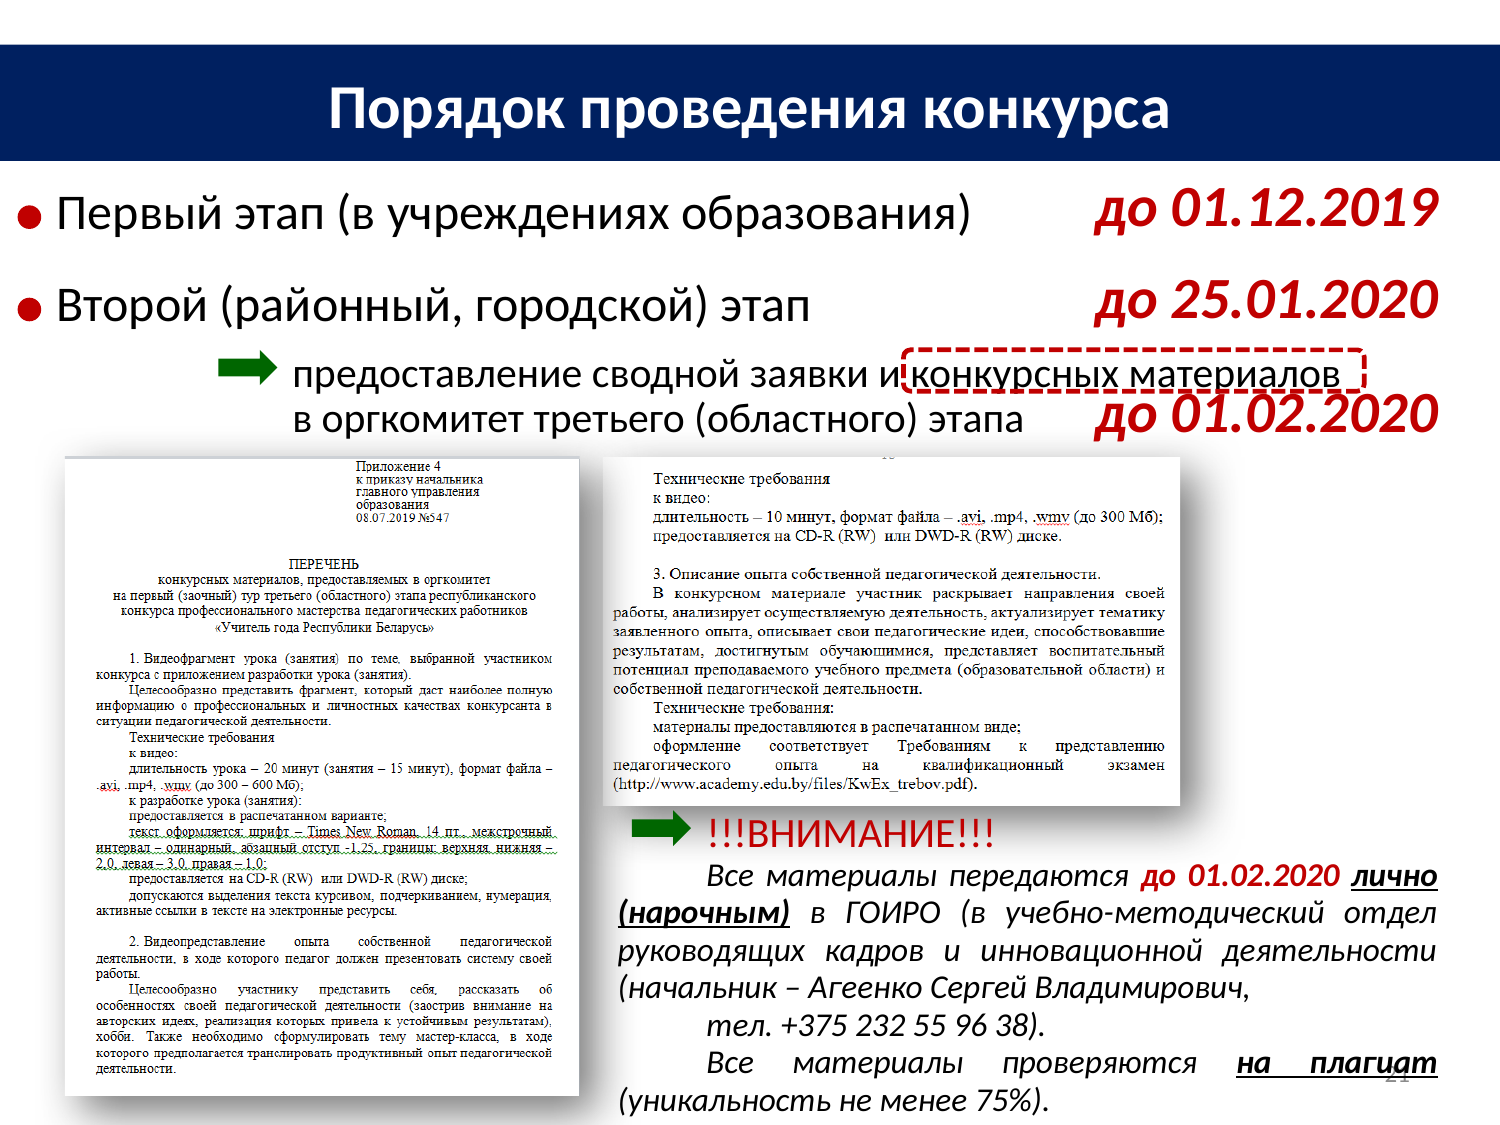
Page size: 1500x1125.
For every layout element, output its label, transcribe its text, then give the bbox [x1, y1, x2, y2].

text_box !!!ВНИМАНИЕ!!! Все материалы передаются до 01.02.2020 лично (нарочным) в ГОИРО (в учебно-методический отдел руководящих кадров и инновационной деятельности (начальник – Агеенко Сергей Владимирович, тел. +375 232 55 96 38). Все материалы проверяются на плагиат (уникальность не менее 75%). [602, 810, 1453, 1125]
text_box [15, 203, 44, 232]
picture [602, 457, 1181, 806]
text_box [901, 347, 1367, 394]
text_box [629, 814, 693, 848]
text_box предоставление сводной заявки и конкурсных материалов в оргкомитет третьего (областного) этапа [277, 342, 1453, 449]
picture [64, 455, 580, 1097]
text_box до 25.01.2020 [986, 276, 1453, 338]
text_box до 01.02.2020 [986, 390, 1453, 452]
text_box до 01.12.2019 [986, 184, 1453, 245]
slide_number 21 [1074, 1042, 1425, 1103]
text_box [0, 42, 1500, 163]
text_box [15, 295, 44, 324]
text_box Первый этап (в учреждениях образования) [42, 186, 1093, 247]
text_box Второй (районный, городской) этап [42, 277, 1093, 339]
text_box Порядок проведения конкурса [159, 58, 1341, 148]
text_box [216, 347, 280, 388]
